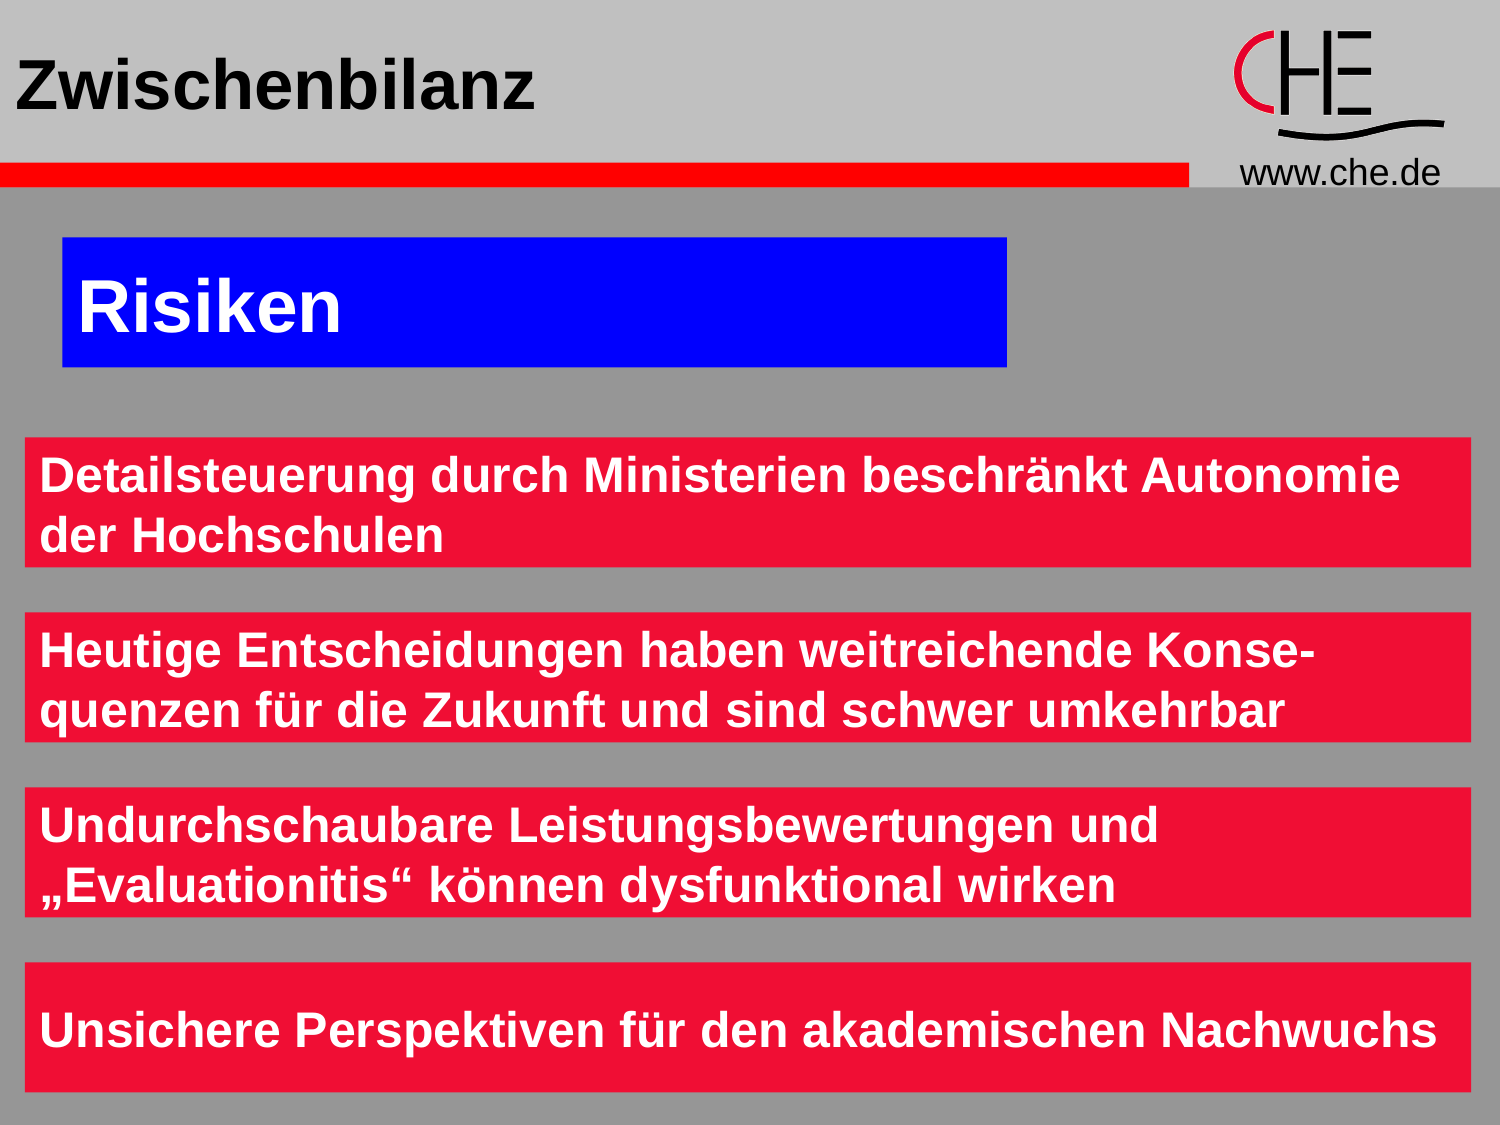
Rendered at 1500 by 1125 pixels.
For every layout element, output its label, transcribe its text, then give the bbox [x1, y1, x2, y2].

text_box Risiken [62, 237, 1007, 368]
text_box Heutige Entscheidungen haben weitreichende Konse- quenzen für die Zukunft und sind schwer umkehrbar [24, 612, 1472, 743]
picture [1313, 27, 1446, 143]
text_box Unsichere Perspektiven für den akademischen Nachwuchs [24, 962, 1472, 1093]
text_box Undurchschaubare Leistungsbewertungen und „Evaluationitis“ können dysfunktional wirken [24, 787, 1472, 918]
text_box Detailsteuerung durch Ministerien beschränkt Autonomie der Hochschulen [24, 437, 1472, 568]
title Zwischenbilanz [0, 0, 1313, 163]
slide_number 19 [1362, 1093, 1450, 1100]
